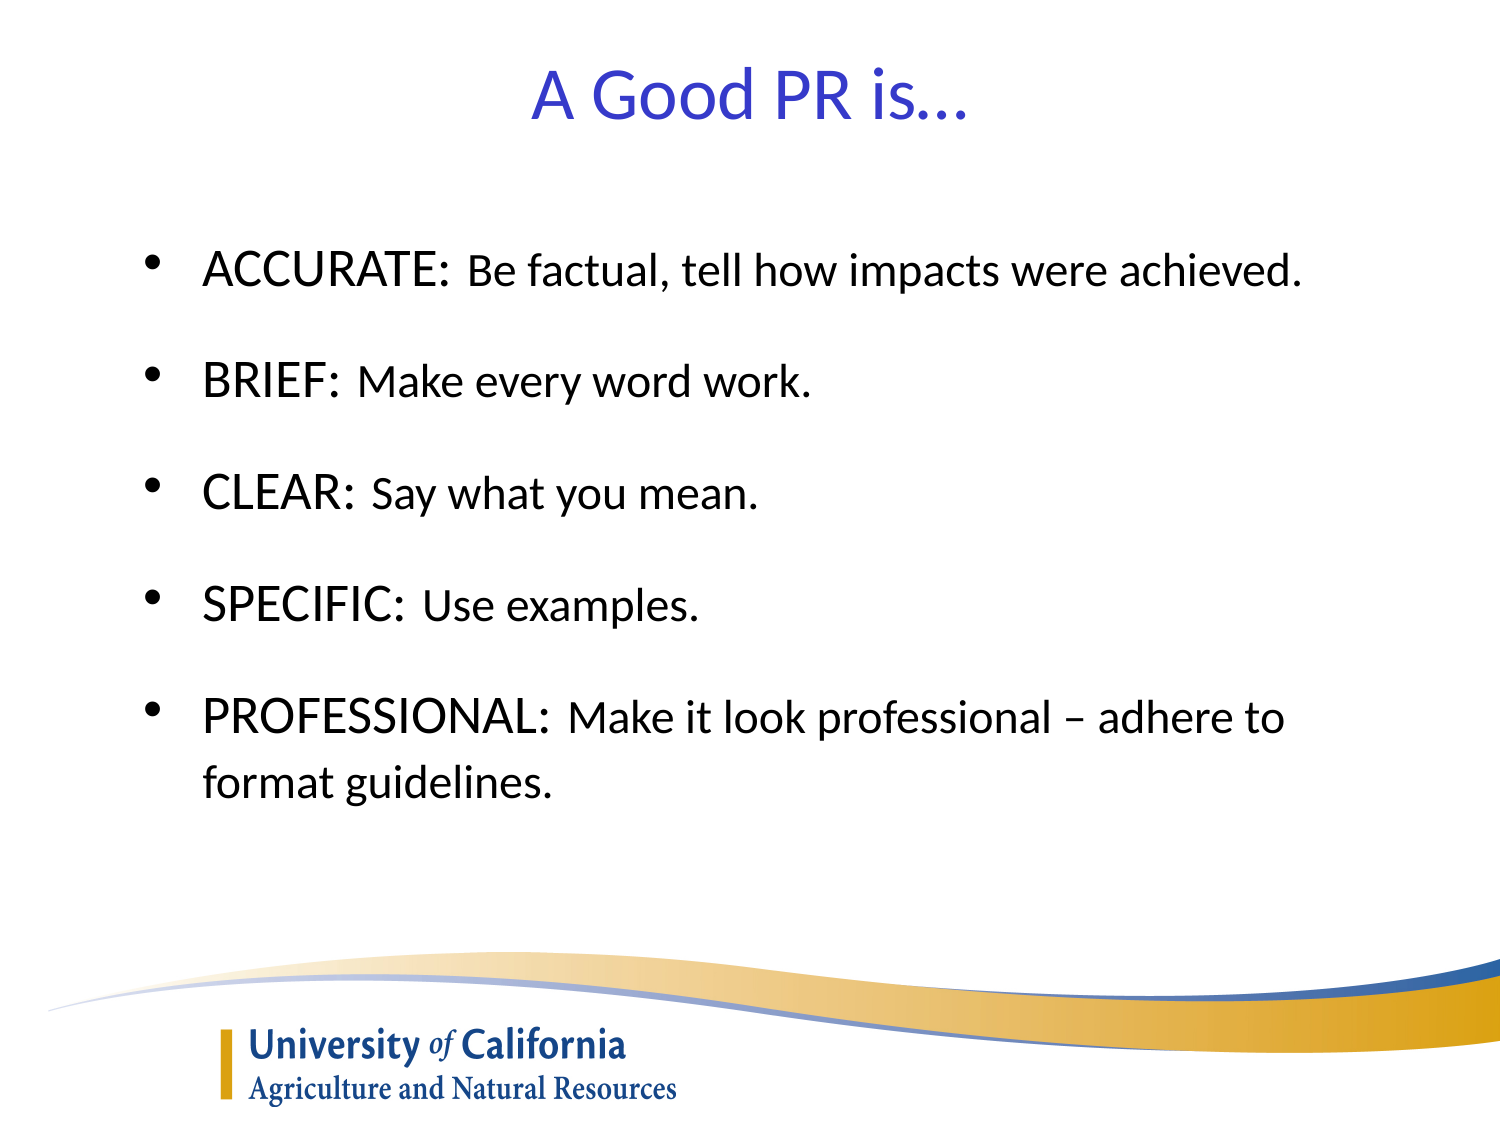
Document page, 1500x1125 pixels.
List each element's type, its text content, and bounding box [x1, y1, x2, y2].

list ACCURATE: Be factual, tell how impacts were achieved. BRIEF: Make every word work. CLEAR: Say what you mean. SPECIFIC: Use examples. PROFESSIONAL: Make it look professional – adhere to format guidelines. [128, 209, 1329, 824]
picture [48, 952, 1500, 1107]
text_box [374, 419, 1125, 495]
title A Good PR is… [150, 0, 1350, 184]
